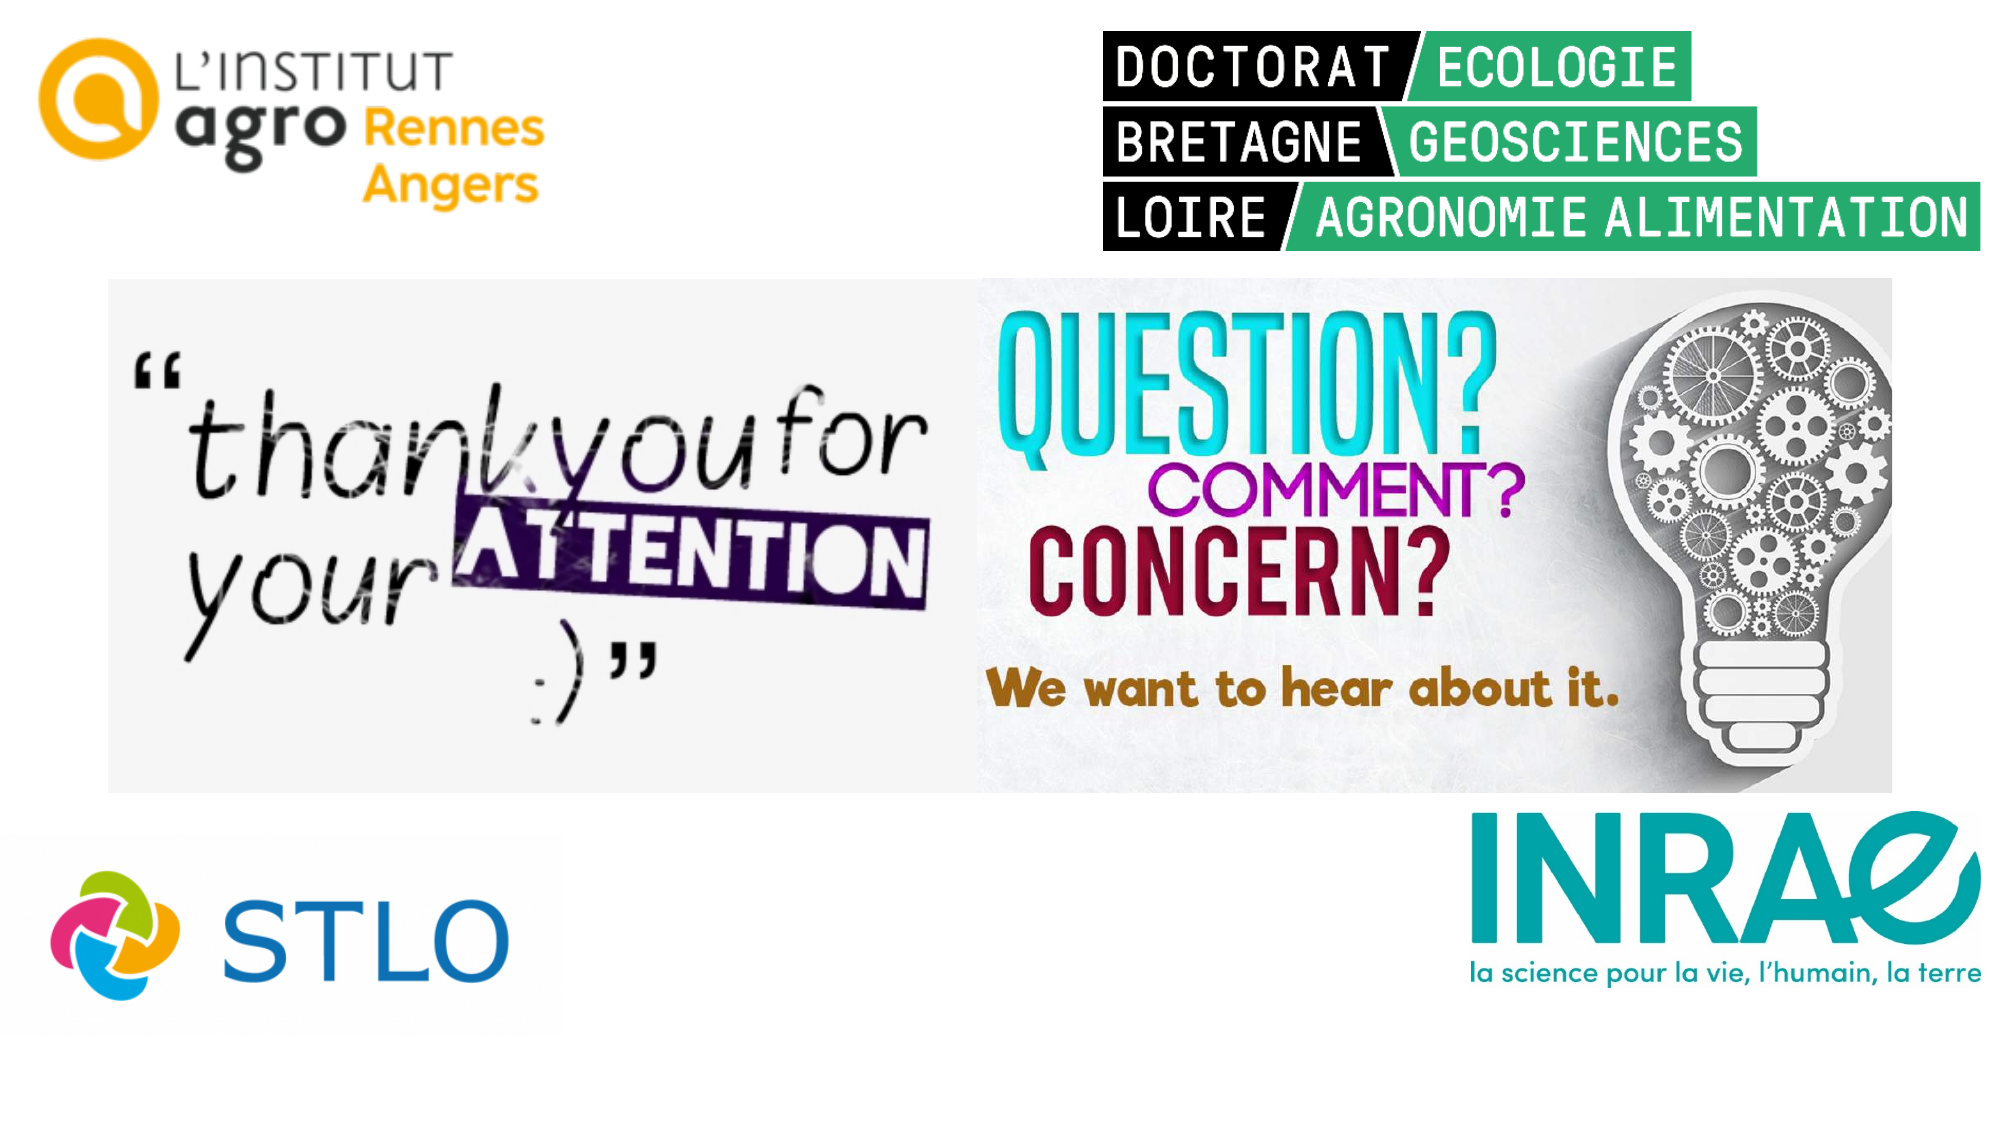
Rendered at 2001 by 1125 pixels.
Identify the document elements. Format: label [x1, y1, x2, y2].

picture [1103, 31, 1981, 251]
picture [0, 0, 584, 242]
picture [0, 834, 563, 1036]
picture [107, 278, 1893, 793]
picture [1471, 811, 1981, 988]
